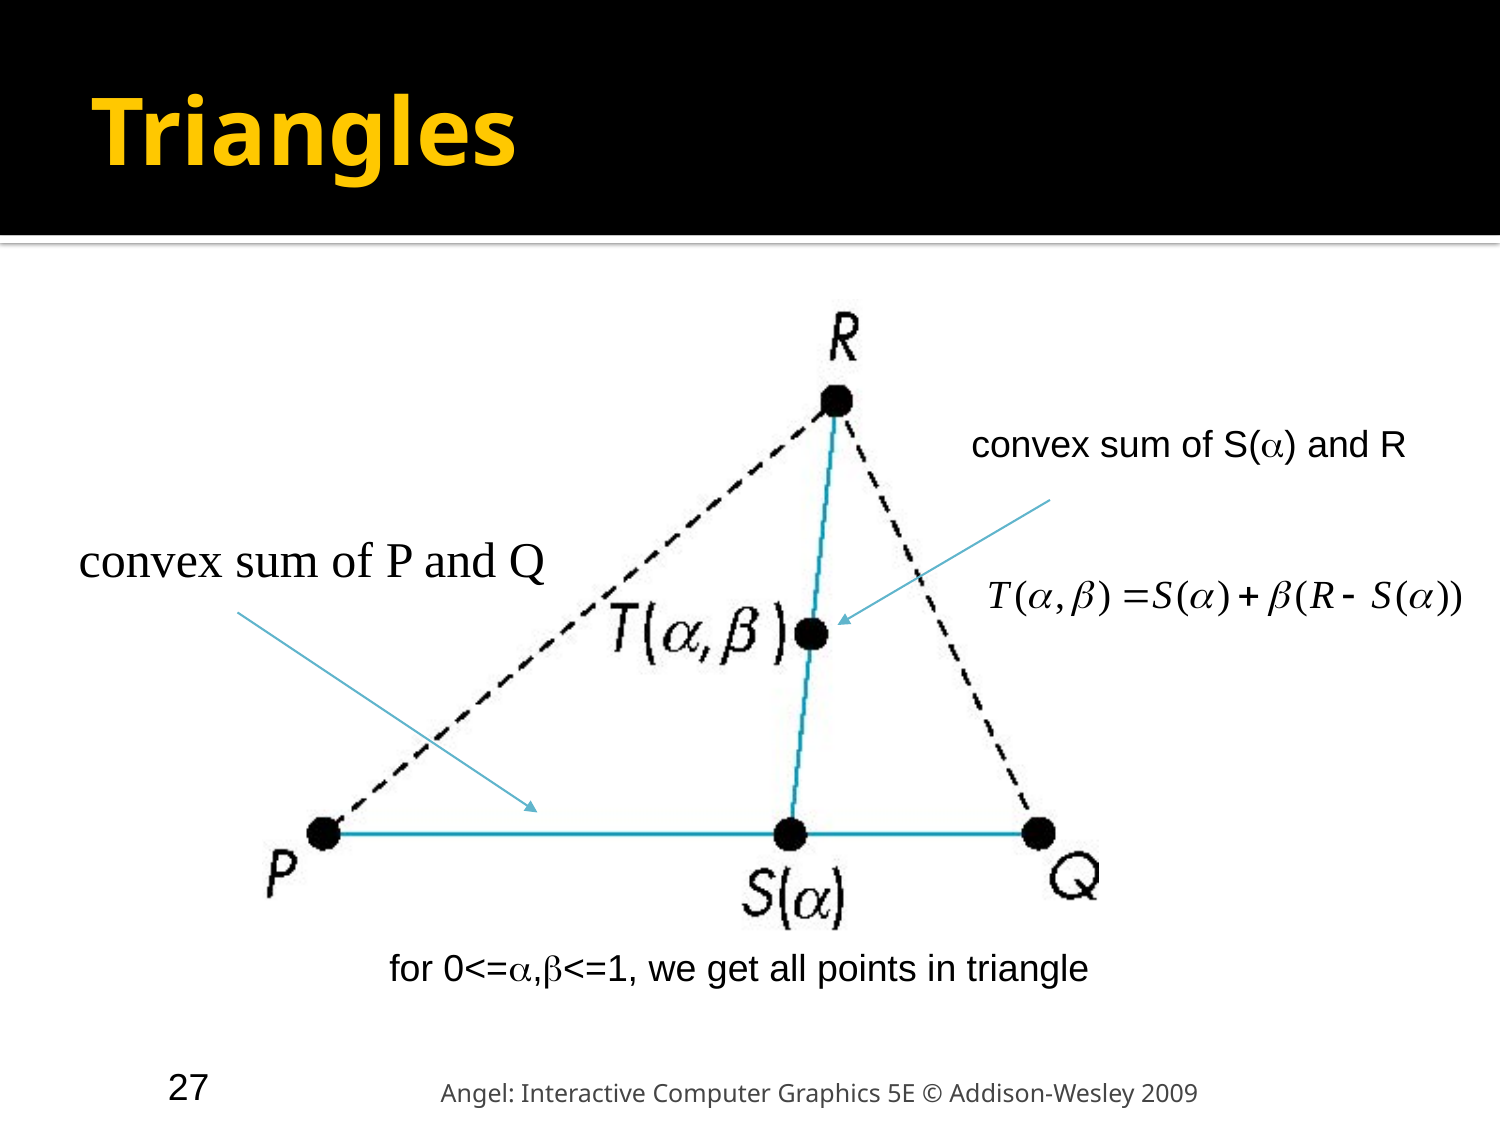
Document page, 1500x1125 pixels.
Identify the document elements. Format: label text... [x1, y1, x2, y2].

title Triangles [75, 25, 1425, 231]
text_box for 0<=a,b<=1, we get all points in triangle [374, 936, 1105, 997]
text_box convex sum of S(a) and R [1103, 412, 1422, 473]
picture [262, 299, 1099, 936]
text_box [983, 571, 1470, 625]
list convex sum of P and Q [50, 512, 256, 588]
slide_number 27 [75, 1062, 425, 1108]
footer Angel: Interactive Computer Graphics 5E © Addison-Wesley 2009 [433, 1062, 1337, 1108]
